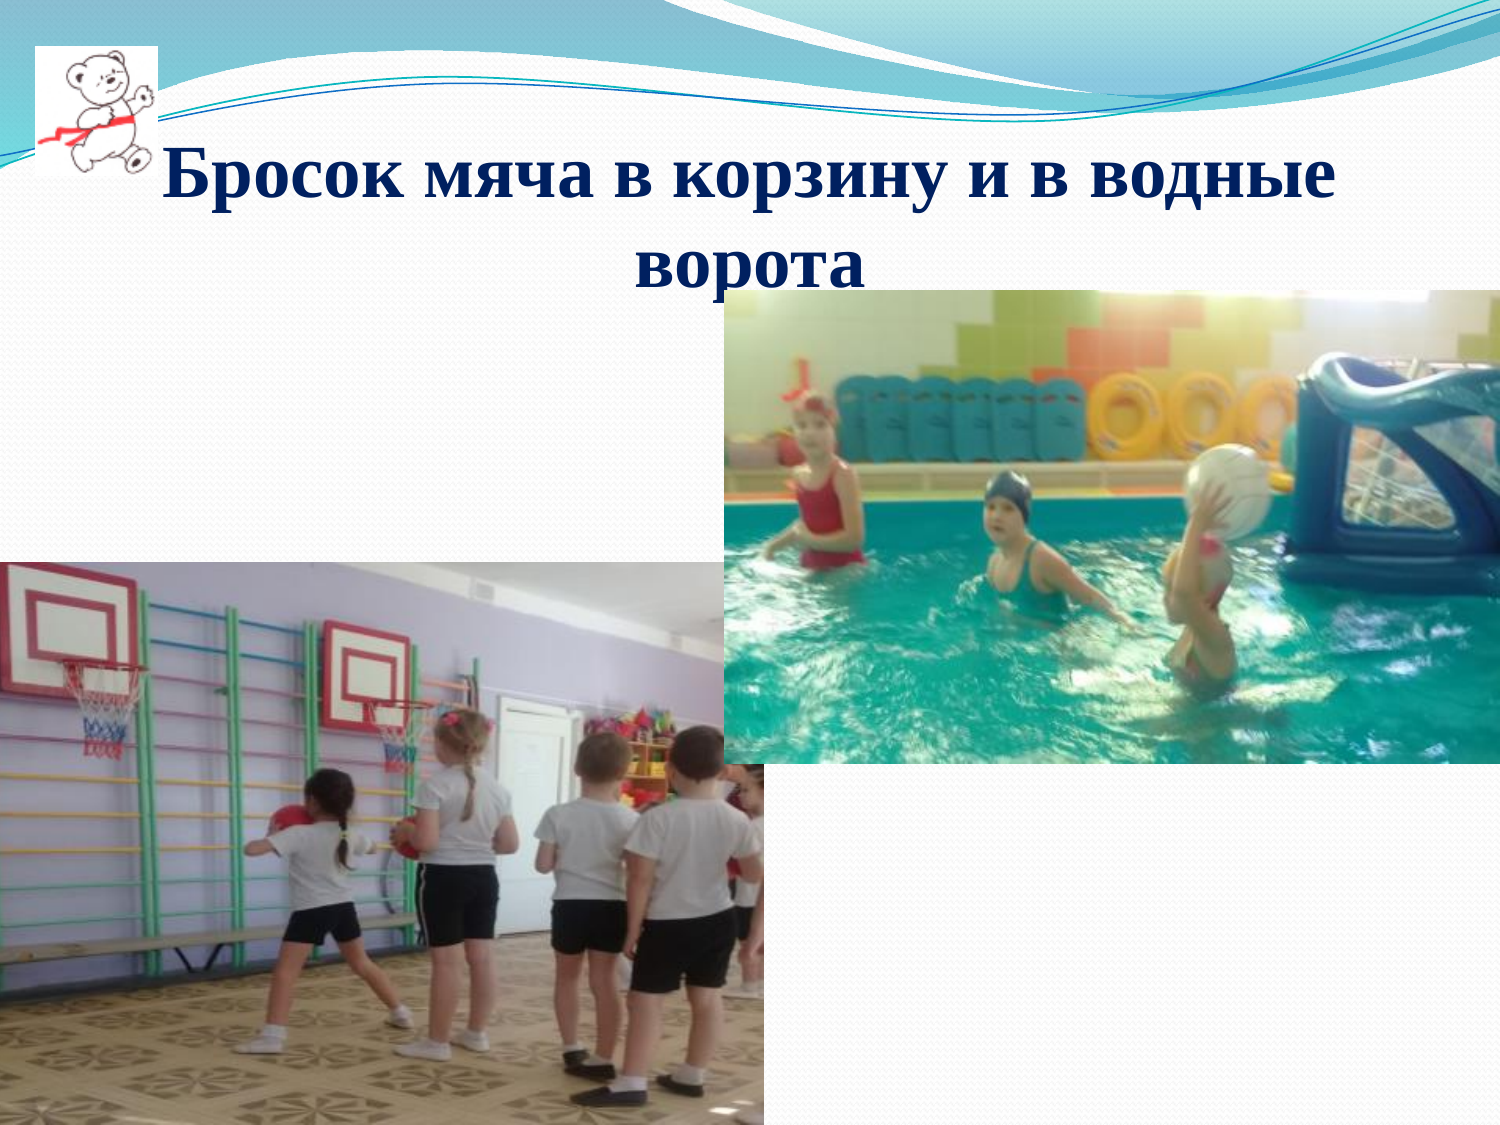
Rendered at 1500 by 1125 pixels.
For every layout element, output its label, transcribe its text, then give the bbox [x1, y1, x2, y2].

picture [34, 46, 158, 177]
picture [723, 290, 1500, 764]
picture [0, 562, 764, 1125]
title Бросок мяча в корзину и в водные ворота [75, 115, 1425, 303]
